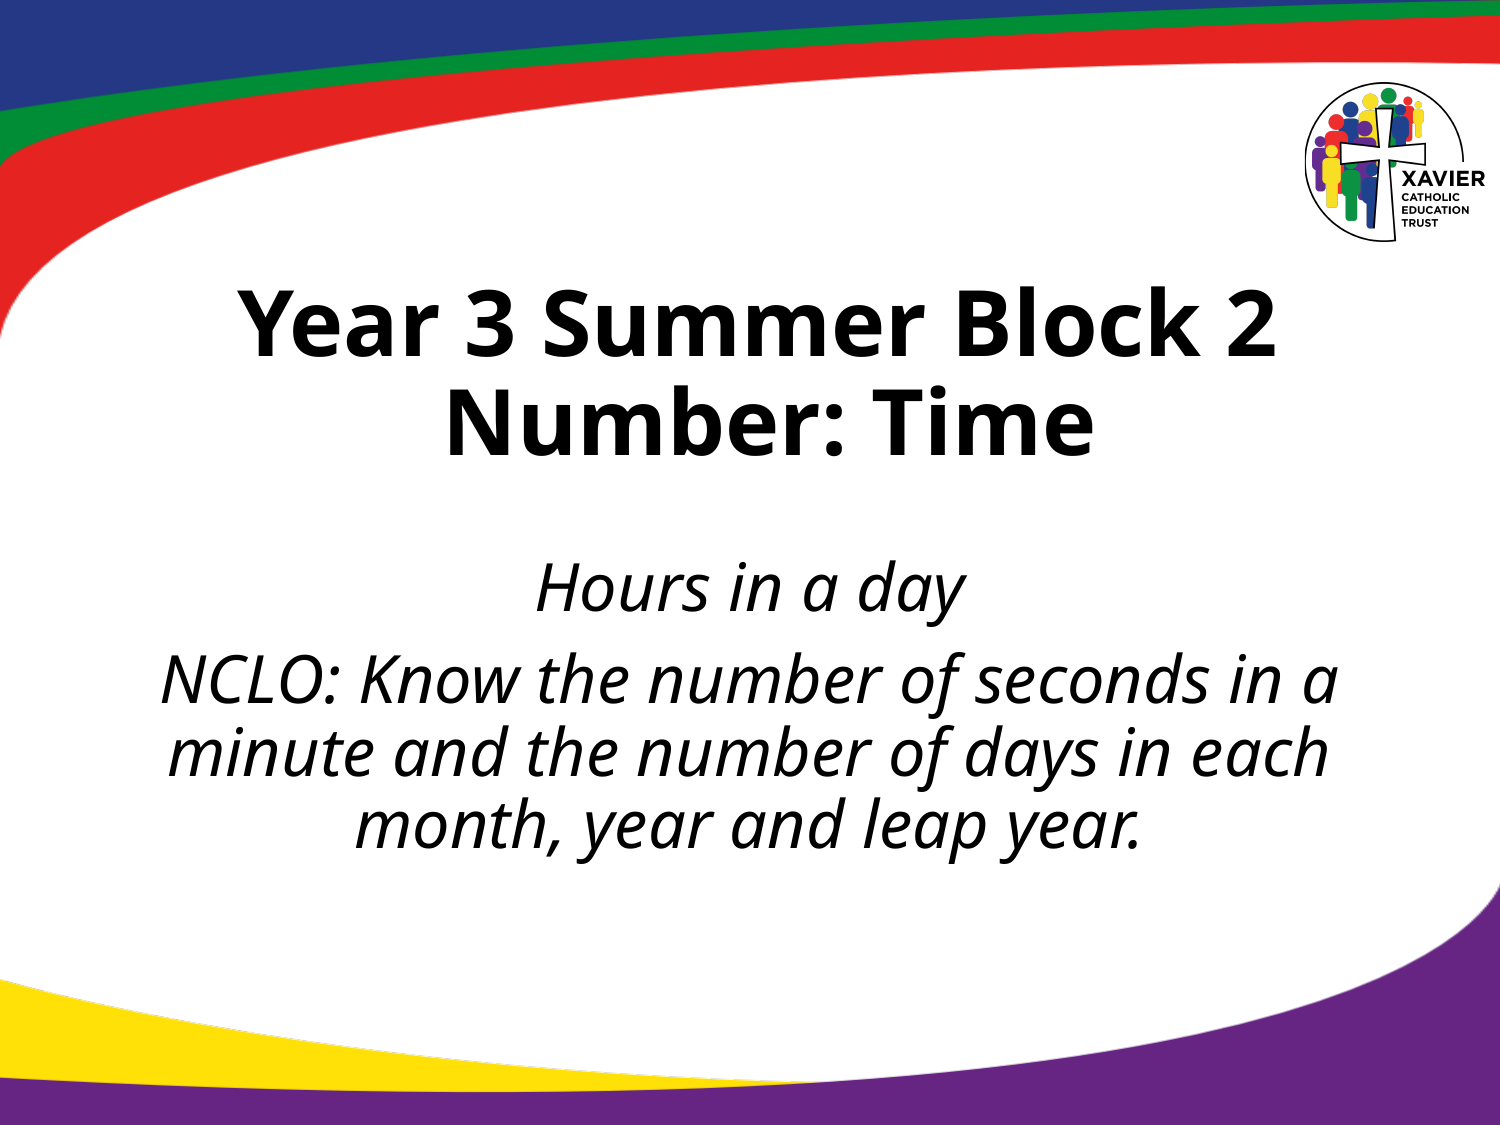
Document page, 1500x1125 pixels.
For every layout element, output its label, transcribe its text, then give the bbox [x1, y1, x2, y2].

list Hours in a day NCLO: Know the number of seconds in a minute and the number of days in each month, year and leap year. [103, 545, 1397, 976]
title Year 3 Summer Block 2 Number: Time [103, 267, 1437, 486]
